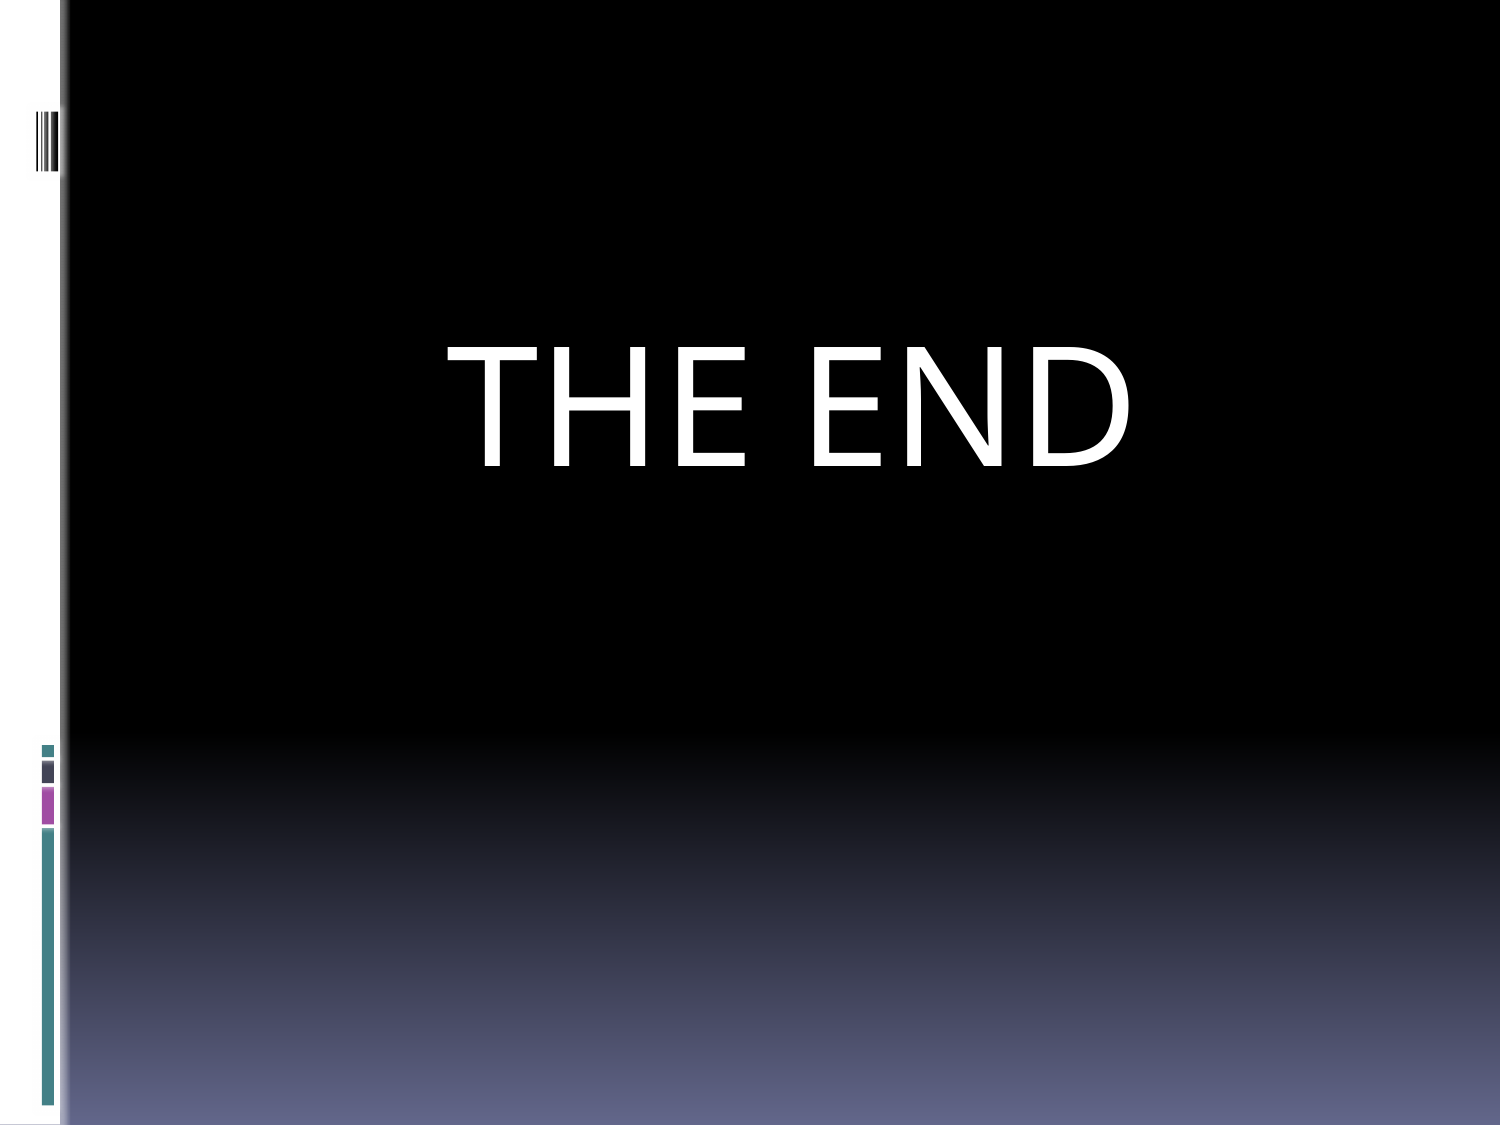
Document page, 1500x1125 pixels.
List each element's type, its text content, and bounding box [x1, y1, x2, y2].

list THE END [150, 292, 1425, 1043]
